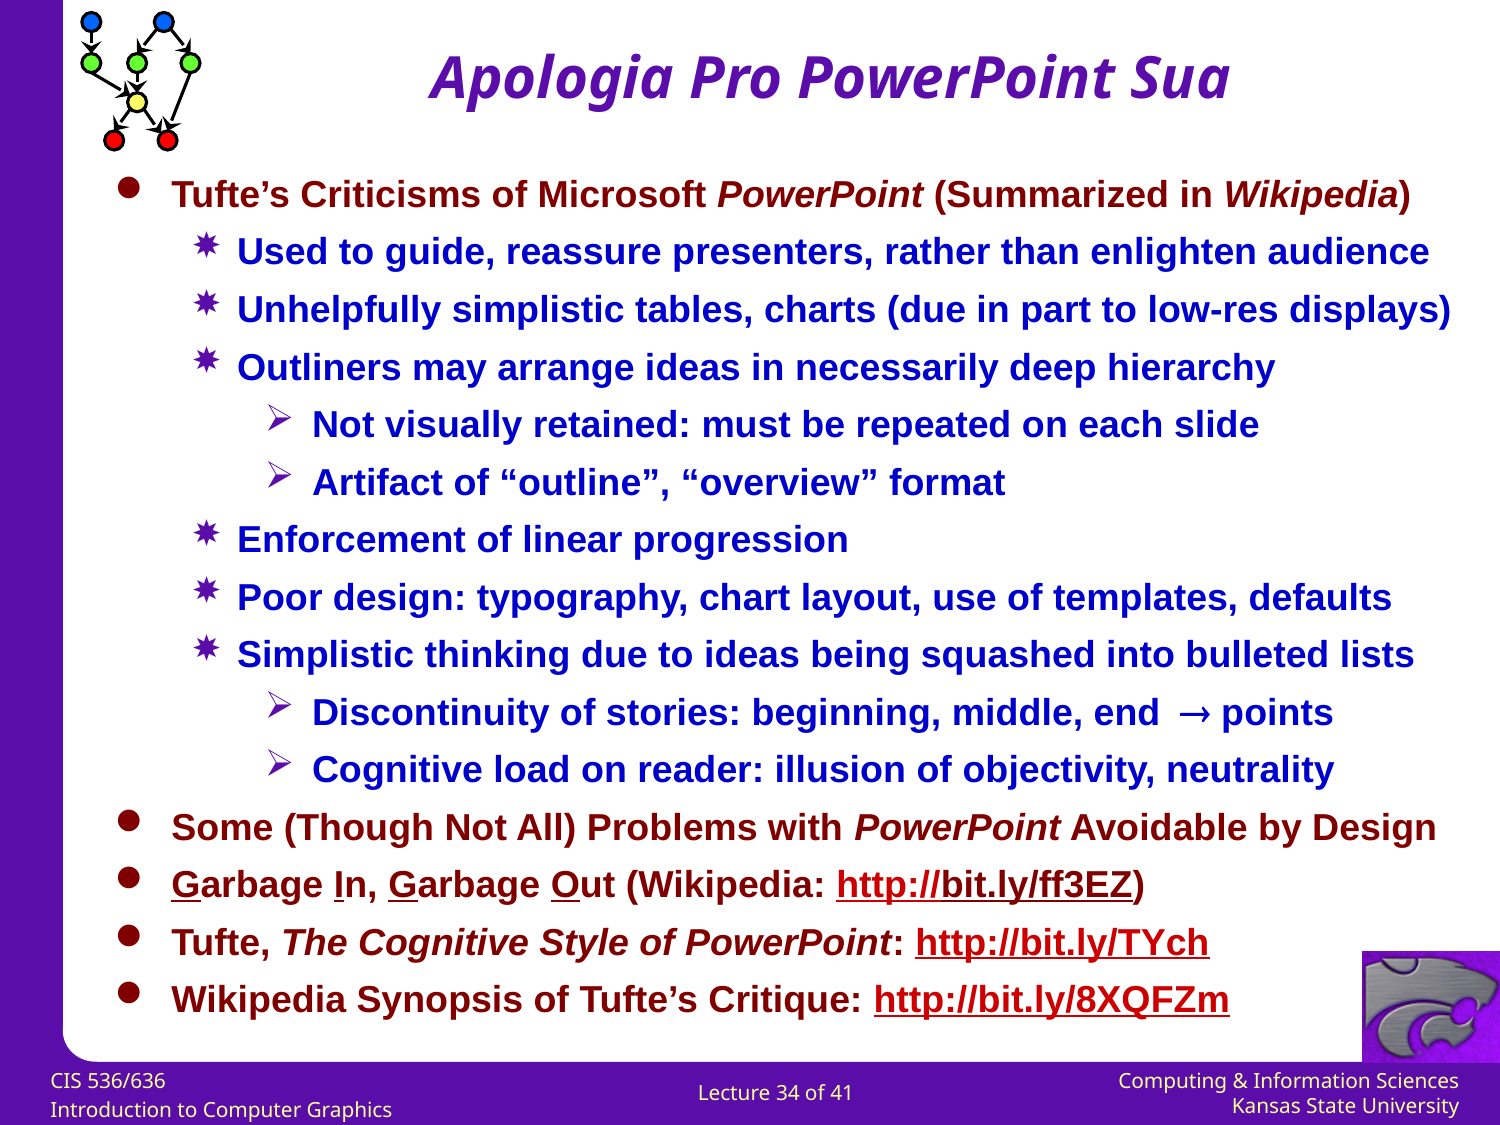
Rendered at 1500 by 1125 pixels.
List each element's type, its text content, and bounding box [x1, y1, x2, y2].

text_box Apologia Pro PowerPoint Sua [187, 12, 1475, 138]
text_box Tufte’s Criticisms of Microsoft PowerPoint (Summarized in Wikipedia) Used to guide, reassure presenters, rather than enlighten audience Unhelpfully simplistic tables, charts (due in part to low-res displays) Outliners may arrange ideas in necessarily deep hierarchy Not visually retained: must be repeated on each slide Artifact of “outline”, “overview” format Enforcement of linear progression Poor design: typography, chart layout, use of templates, defaults Simplistic thinking due to ideas being squashed into bulleted lists Discontinuity of stories: beginning, middle, end points Cognitive load on reader: illusion of objectivity, neutrality Some (Though Not All) Problems with PowerPoint Avoidable by Design Garbage In, Garbage Out (Wikipedia: http://bit.ly/ff3EZ) Tufte, The Cognitive Style of PowerPoint: http://bit.ly/TYch Wikipedia Synopsis of Tufte’s Critique: http://bit.ly/8XQFZm [99, 162, 1475, 1050]
picture [1362, 951, 1500, 1063]
